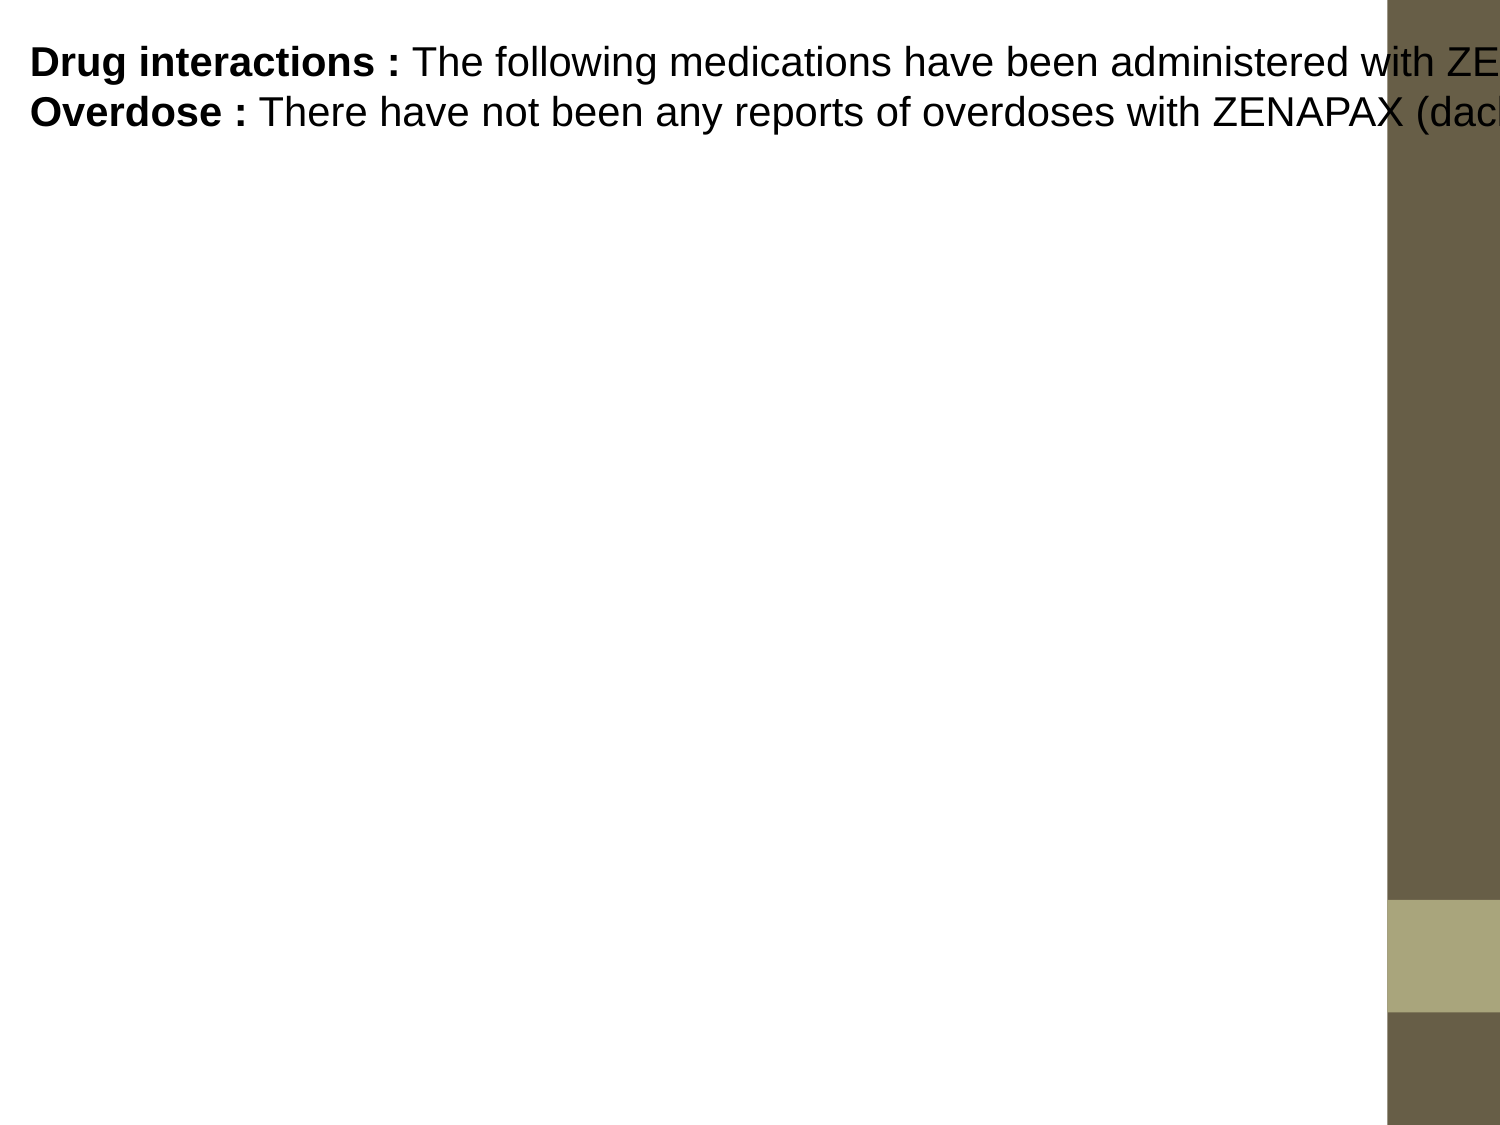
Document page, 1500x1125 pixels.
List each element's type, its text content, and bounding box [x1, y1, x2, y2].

text_box Drug interactions : The following medications have been administered with ZENAPAX (daclizumab) in clinical trials in renal allograft patients with no incremental increase in adverse reactions: cyclosporine, mycophenolate mofetil, ganciclovir, acyclovir, azathioprine, and corticosteroids. Very limited experience exists in these patients with the use of ZENAPAX (daclizumab) concomitantly with tacrolimus, muromonab-CD3, antithymocite globulin, and anti-lymphocyte globulin. In renal allograft recipients (n=50) treated with ZENAPAX (daclizumab) and mycophenolate mofetil, no pharmacokinetic interaction between ZENAPAX (daclizumab) and mycophenolic acid, the active metabolite of mycophenolate mofetil, was observed. However, in a large clinical study in cardiac transplant recipients (n=434), the use of ZENAPAX (daclizumab) as part of an immunosuppression regimen including cyclosporine, mycophenolate mofetil, and corticosteroids was associated with an increase in mortality, particularly in patients receiving concomitant anti-lymphocyte antibody therapy and in patients who developed severe infections Overdose : There have not been any reports of overdoses with ZENAPAX (daclizumab) . A maximum tolerated dose has not been determined in patients. A dose of 1.5 mg/kg has been administered to bone marrow transplant recipients without any associated adverse events. [14, 27, 1380, 1125]
